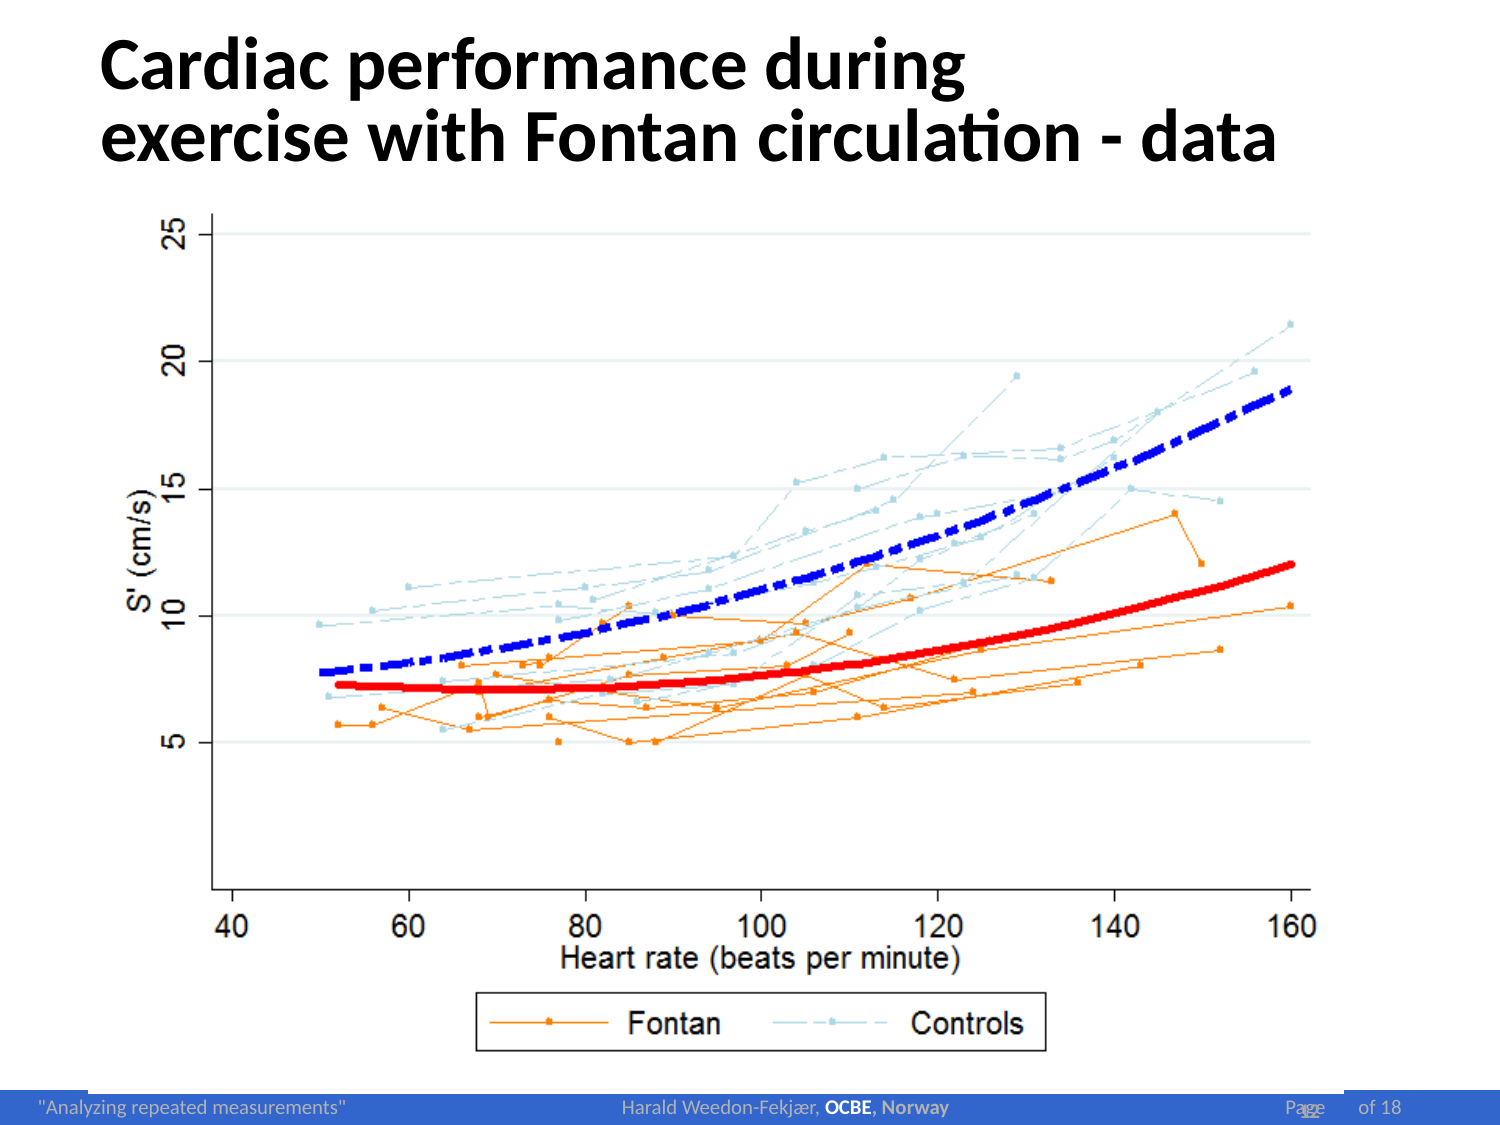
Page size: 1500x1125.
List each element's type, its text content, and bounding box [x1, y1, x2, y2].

picture [88, 181, 1344, 1095]
title Cardiac performance during exercise with Fontan circulation - data [100, 23, 1419, 185]
